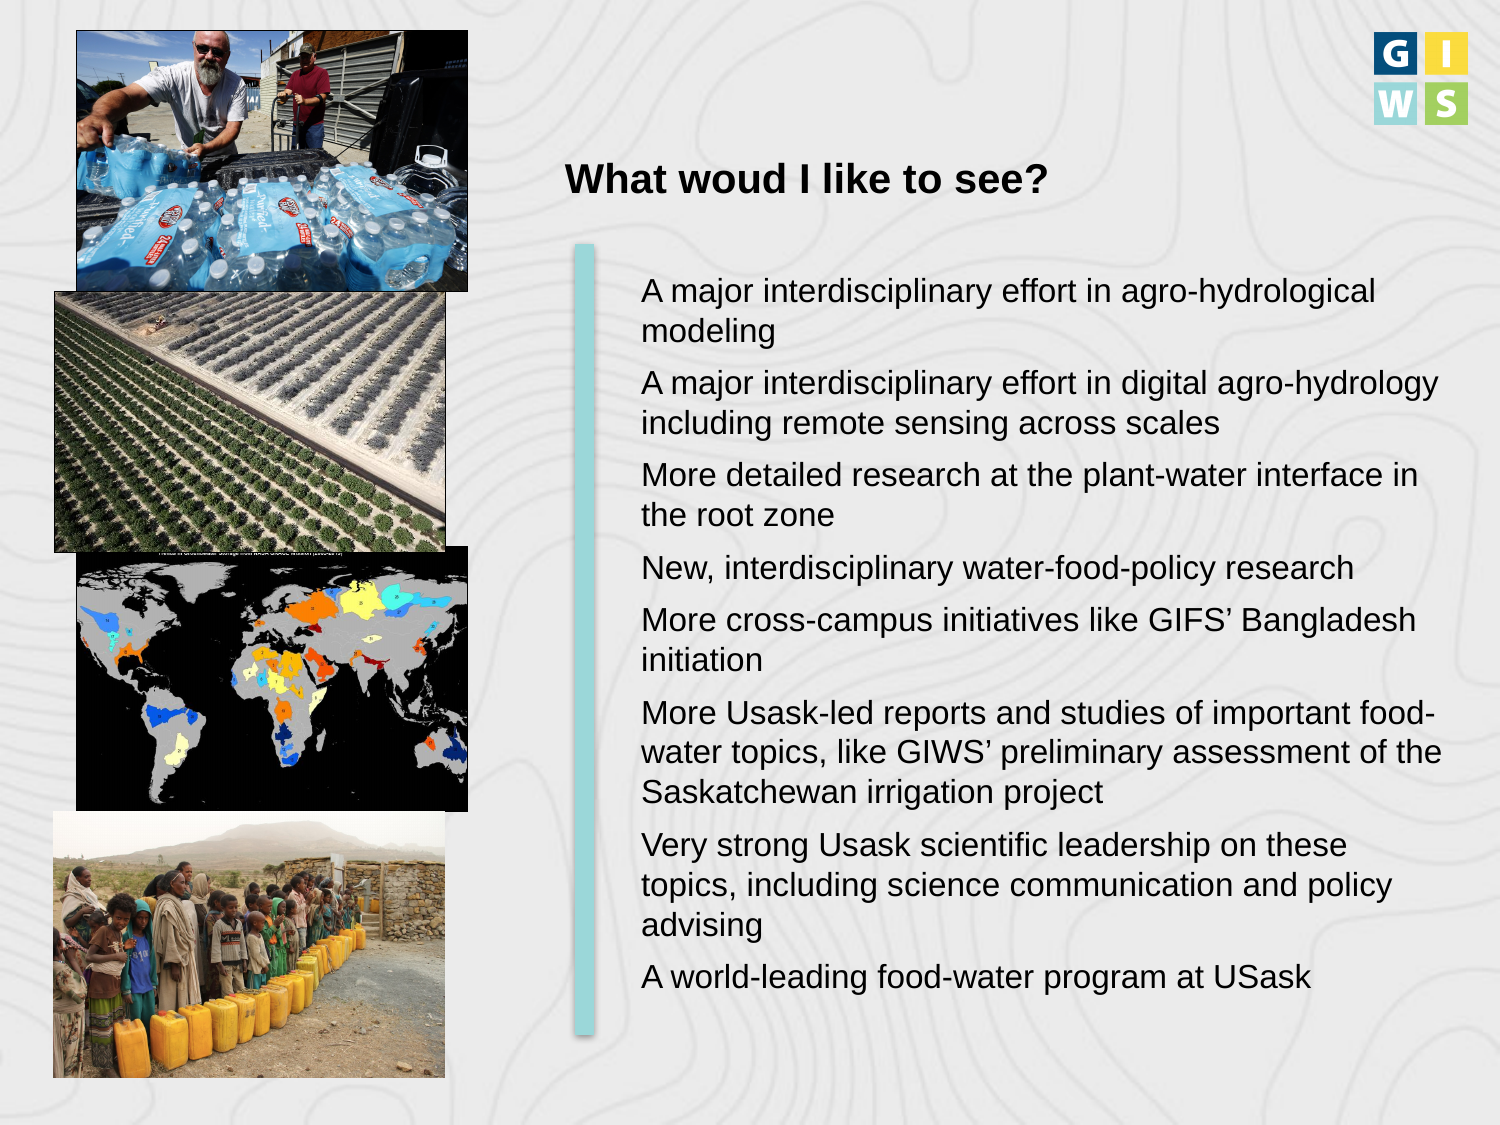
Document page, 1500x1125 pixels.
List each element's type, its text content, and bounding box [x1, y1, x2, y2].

text_box A major interdisciplinary effort in agro-hydrological modeling A major interdisciplinary effort in digital agro-hydrology including remote sensing across scales More detailed research at the plant-water interface in the root zone New, interdisciplinary water-food-policy research More cross-campus initiatives like GIFS’ Bangladesh initiation More Usask-led reports and studies of important food-water topics, like GIWS’ preliminary assessment of the Saskatchewan irrigation project Very strong Usask scientific leadership on these topics, including science communication and policy advising A world-leading food-water program at USask [626, 261, 1468, 1003]
text_box What woud I like to see? [550, 144, 1500, 210]
picture [0, 0, 1500, 1125]
